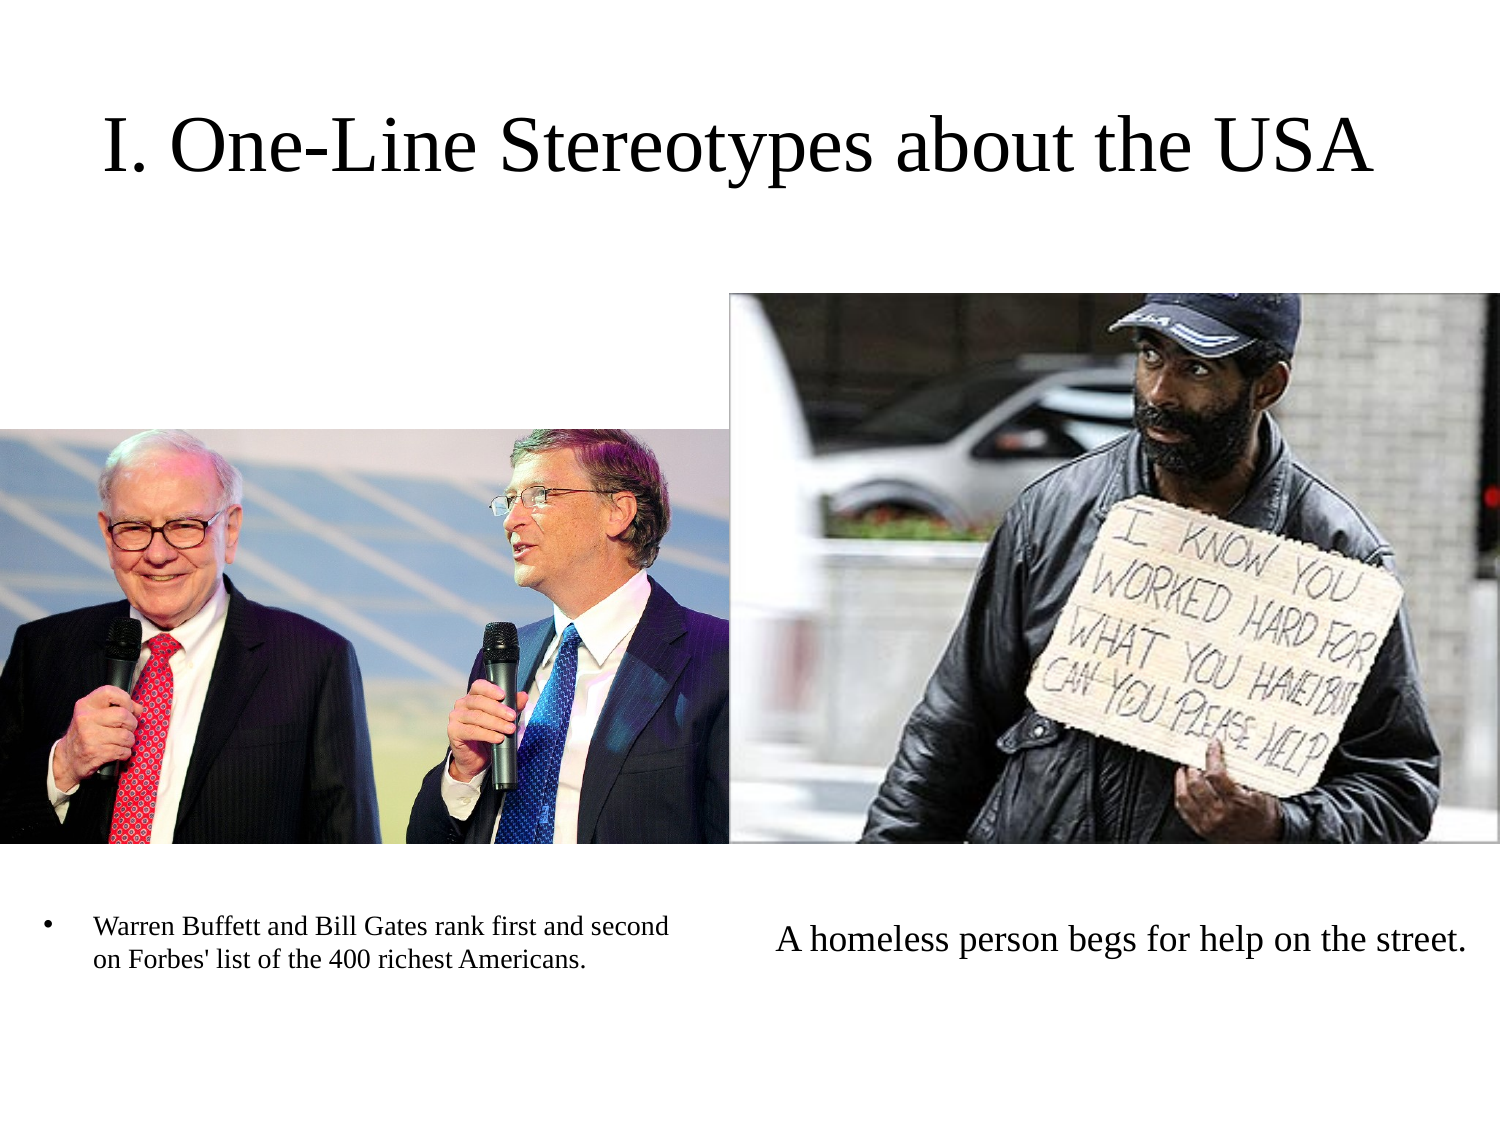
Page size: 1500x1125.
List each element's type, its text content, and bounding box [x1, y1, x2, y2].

title I. One-Line Stereotypes about the USA [75, 45, 1425, 233]
picture [0, 292, 1500, 844]
text_box A homeless person begs for help on the street. [760, 906, 1483, 1012]
list Warren Buffett and Bill Gates rank first and second on Forbes' list of the 400 richest Americans. [28, 899, 696, 1005]
